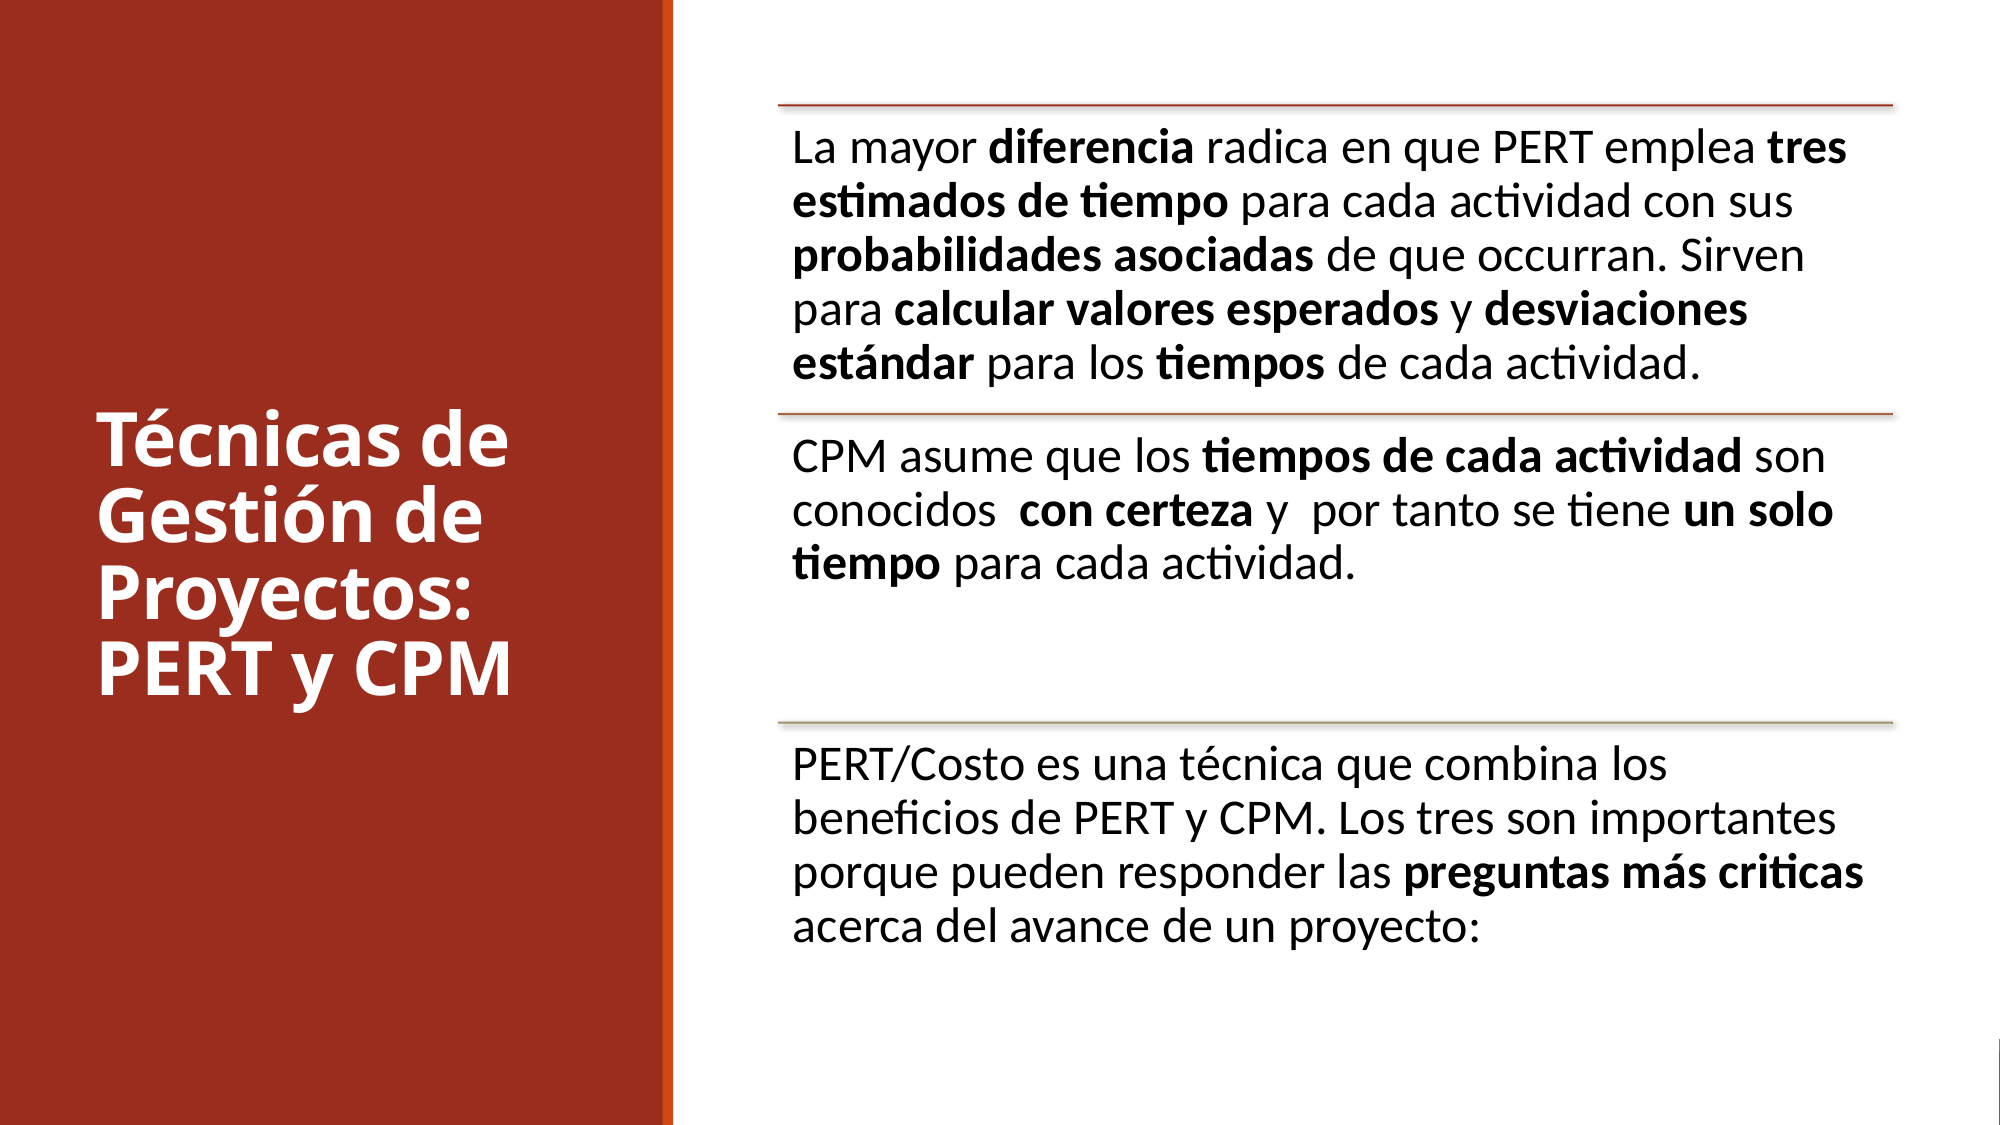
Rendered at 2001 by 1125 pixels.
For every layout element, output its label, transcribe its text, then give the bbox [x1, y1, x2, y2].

text_box [0, 0, 661, 1125]
text_box [661, 296, 674, 1125]
text_box [661, 0, 674, 282]
text_box Técnicas de Gestión de Proyectos: PERT y CPM [80, 84, 587, 1032]
text_box [674, 0, 2000, 1125]
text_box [777, 104, 1894, 1033]
